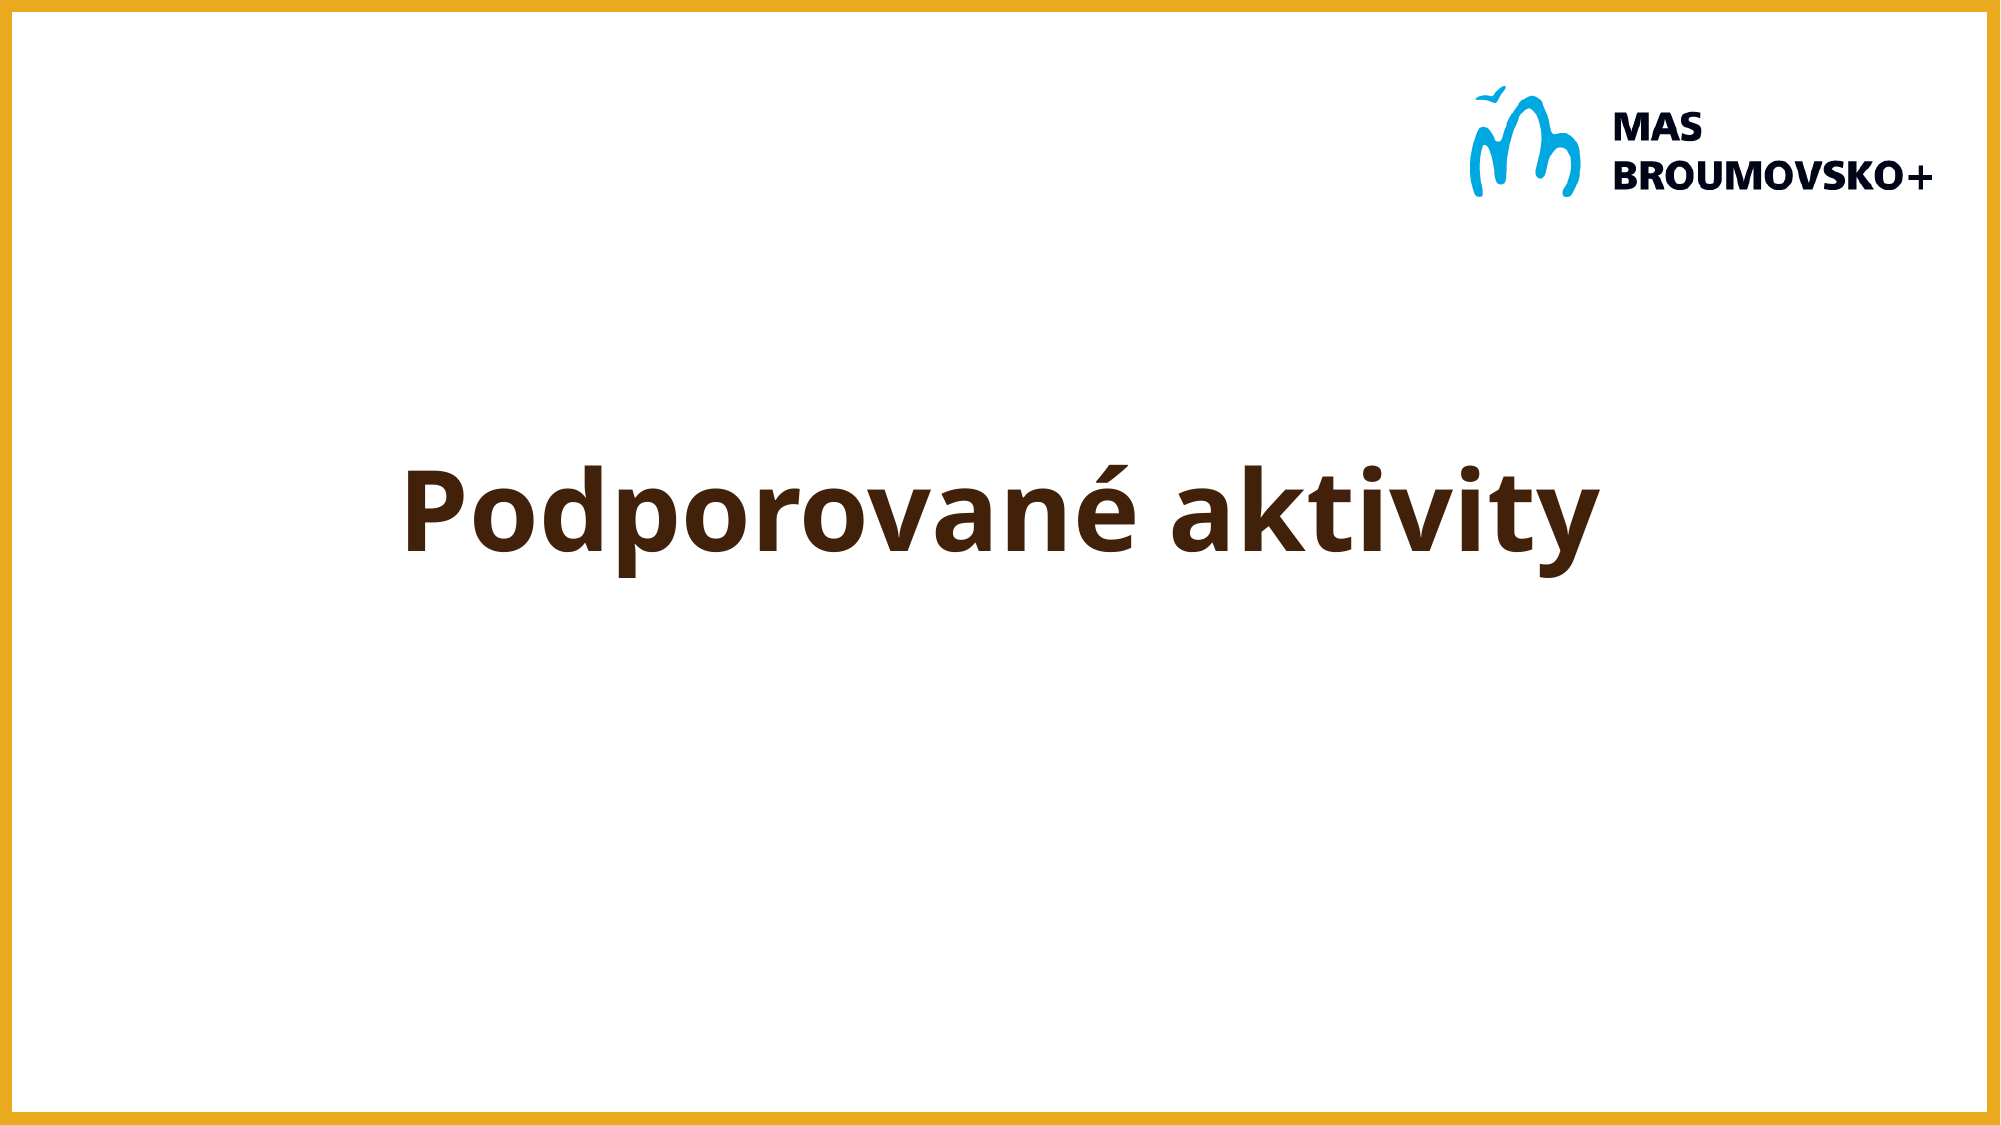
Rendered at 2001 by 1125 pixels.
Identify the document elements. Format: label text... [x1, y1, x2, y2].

picture [1470, 183, 1475, 197]
title Podporované aktivity [259, 356, 1741, 657]
picture [1480, 109, 1570, 197]
picture [1470, 86, 1932, 197]
